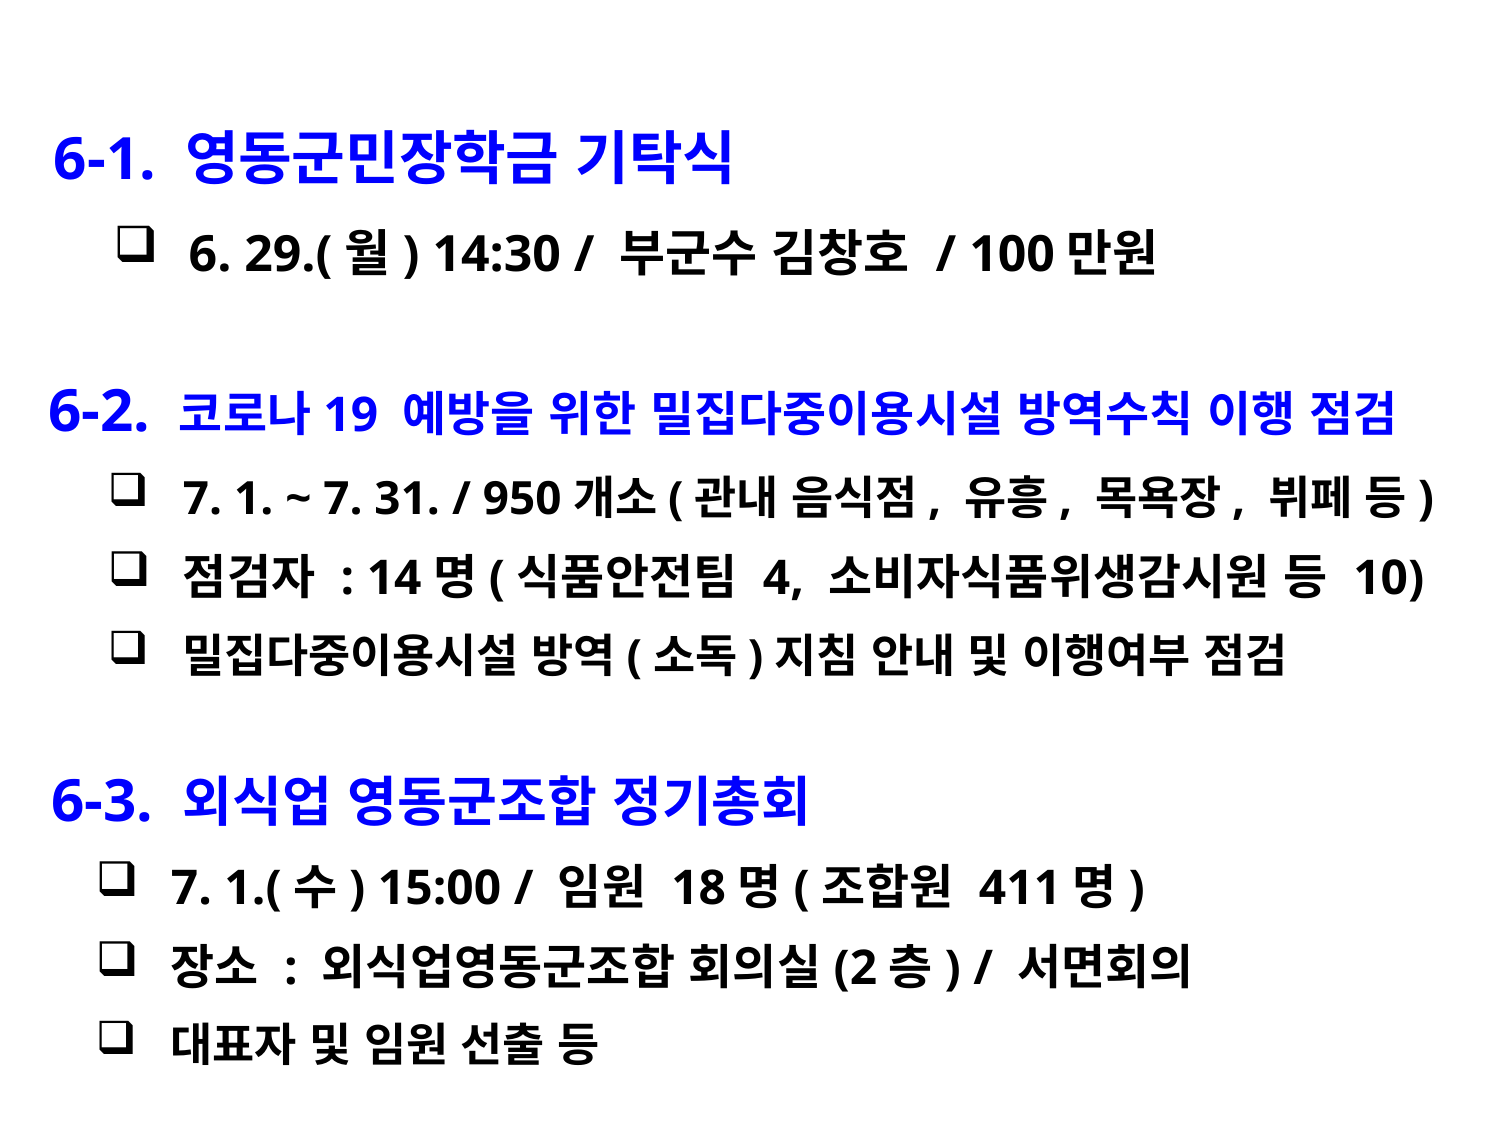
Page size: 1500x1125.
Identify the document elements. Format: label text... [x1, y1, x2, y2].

text_box 6-2. 코로나19 예방을 위한 밀집다중이용시설 방역수칙 이행 점검 7. 1. ~ 7. 31. / 950개소(관내 음식점, 유흥, 목욕장, 뷔페 등) 점검자 : 14명(식품안전팀 4, 소비자식품위생감시원 등 10) 밀집다중이용시설 방역(소독)지침 안내 및 이행여부 점검 [17, 337, 1500, 716]
text_box 6-1. 영동군민장학금 기탁식 6. 29.(월) 14:30 / 부군수 김창호 / 100만원 [23, 78, 1471, 289]
text_box 6-3. 외식업 영동군조합 정기총회 7. 1.(수) 15:00 / 임원 18명(조합원 411명) 장소 : 외식업영동군조합 회의실(2층) / 서면회의 대표자 및 임원 선출 등 [5, 727, 1500, 1106]
